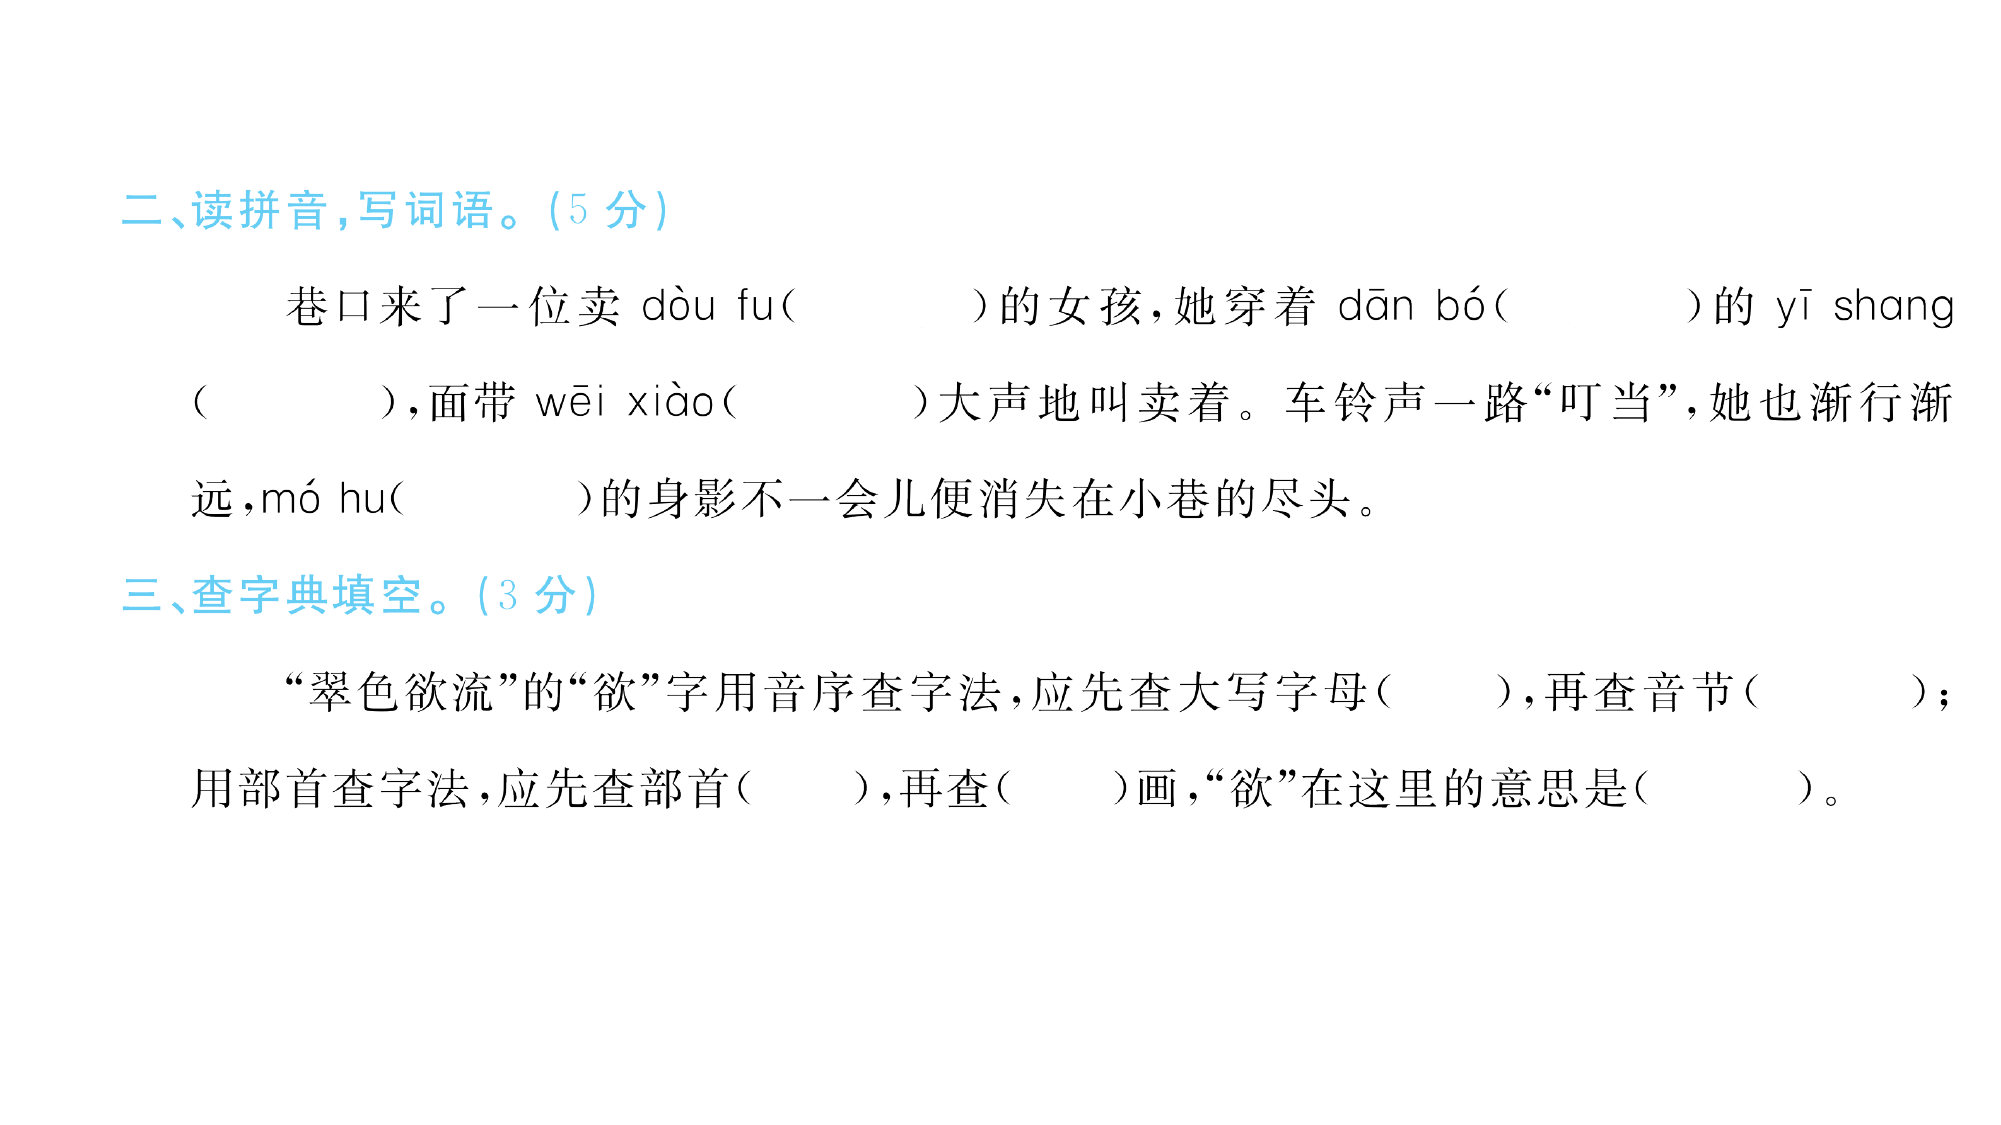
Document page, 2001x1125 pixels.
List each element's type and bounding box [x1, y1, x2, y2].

picture [118, 177, 2000, 829]
